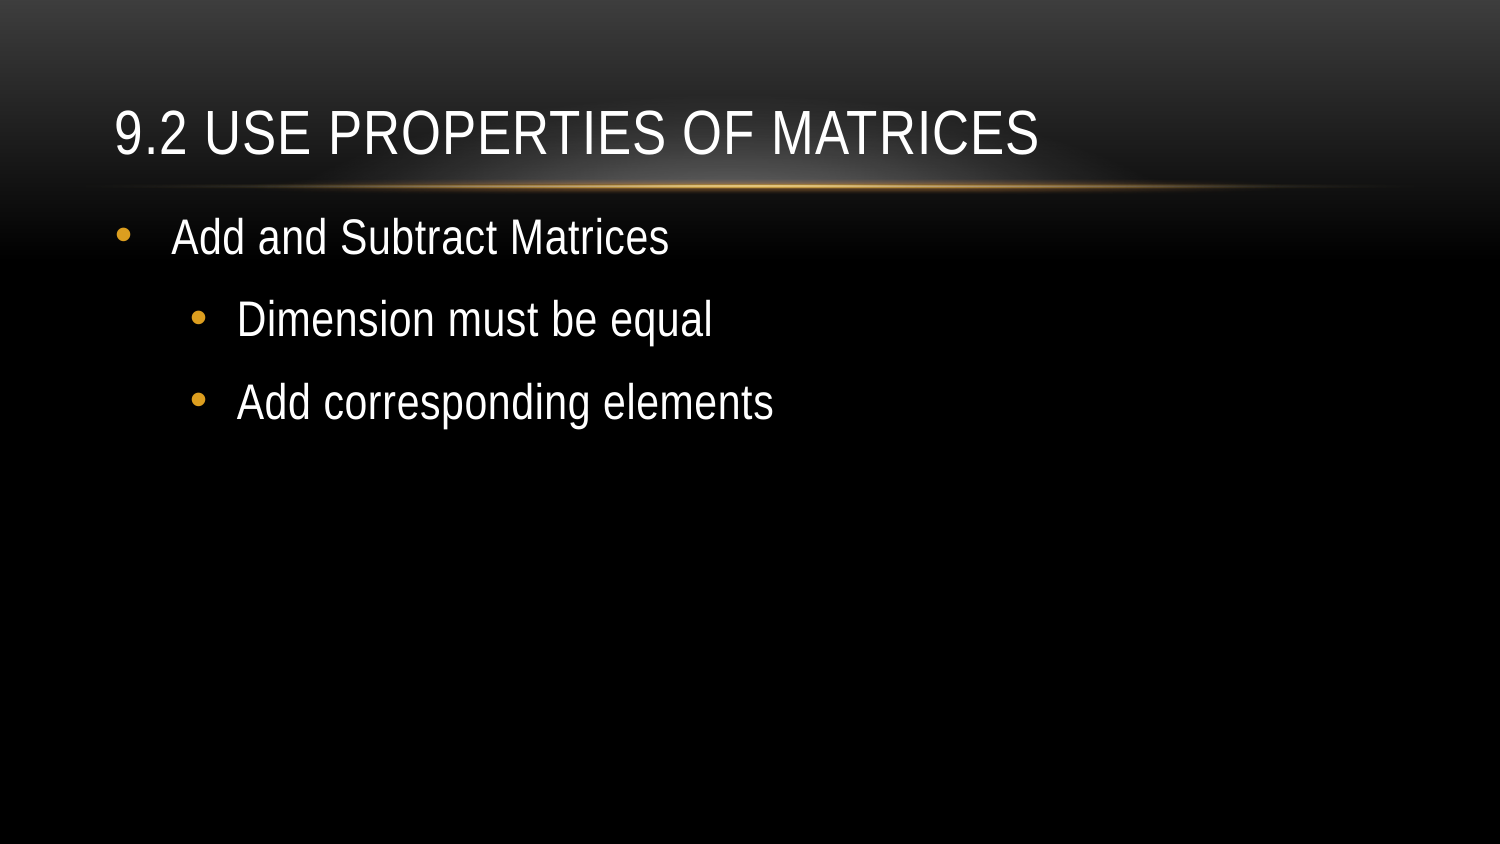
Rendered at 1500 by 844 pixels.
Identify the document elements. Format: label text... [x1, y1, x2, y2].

picture [0, 0, 1497, 300]
title 9.2 Use Properties of Matrices [99, 33, 1400, 175]
